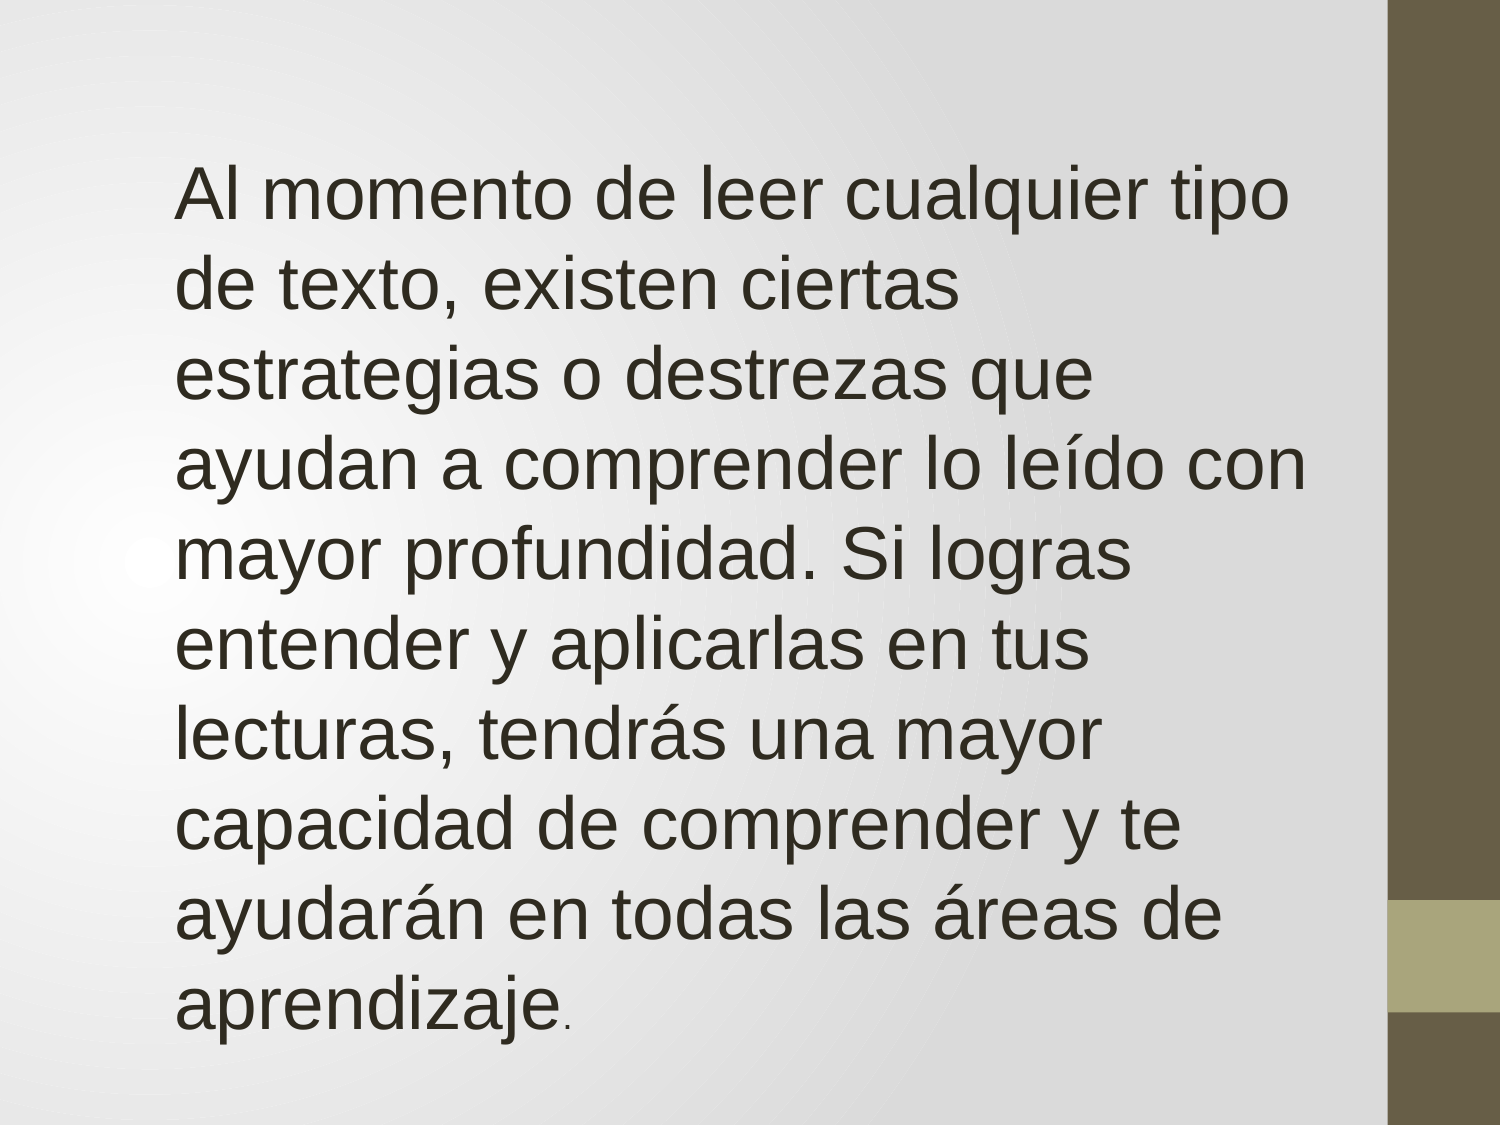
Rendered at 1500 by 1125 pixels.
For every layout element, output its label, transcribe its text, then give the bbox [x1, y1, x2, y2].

text_box Al momento de leer cualquier tipo de texto, existen ciertas estrategias o destrezas que ayudan a comprender lo leído con mayor profundidad. Si logras entender y aplicarlas en tus lecturas, tendrás una mayor capacidad de comprender y te ayudarán en todas las áreas de aprendizaje. [159, 137, 1329, 1052]
